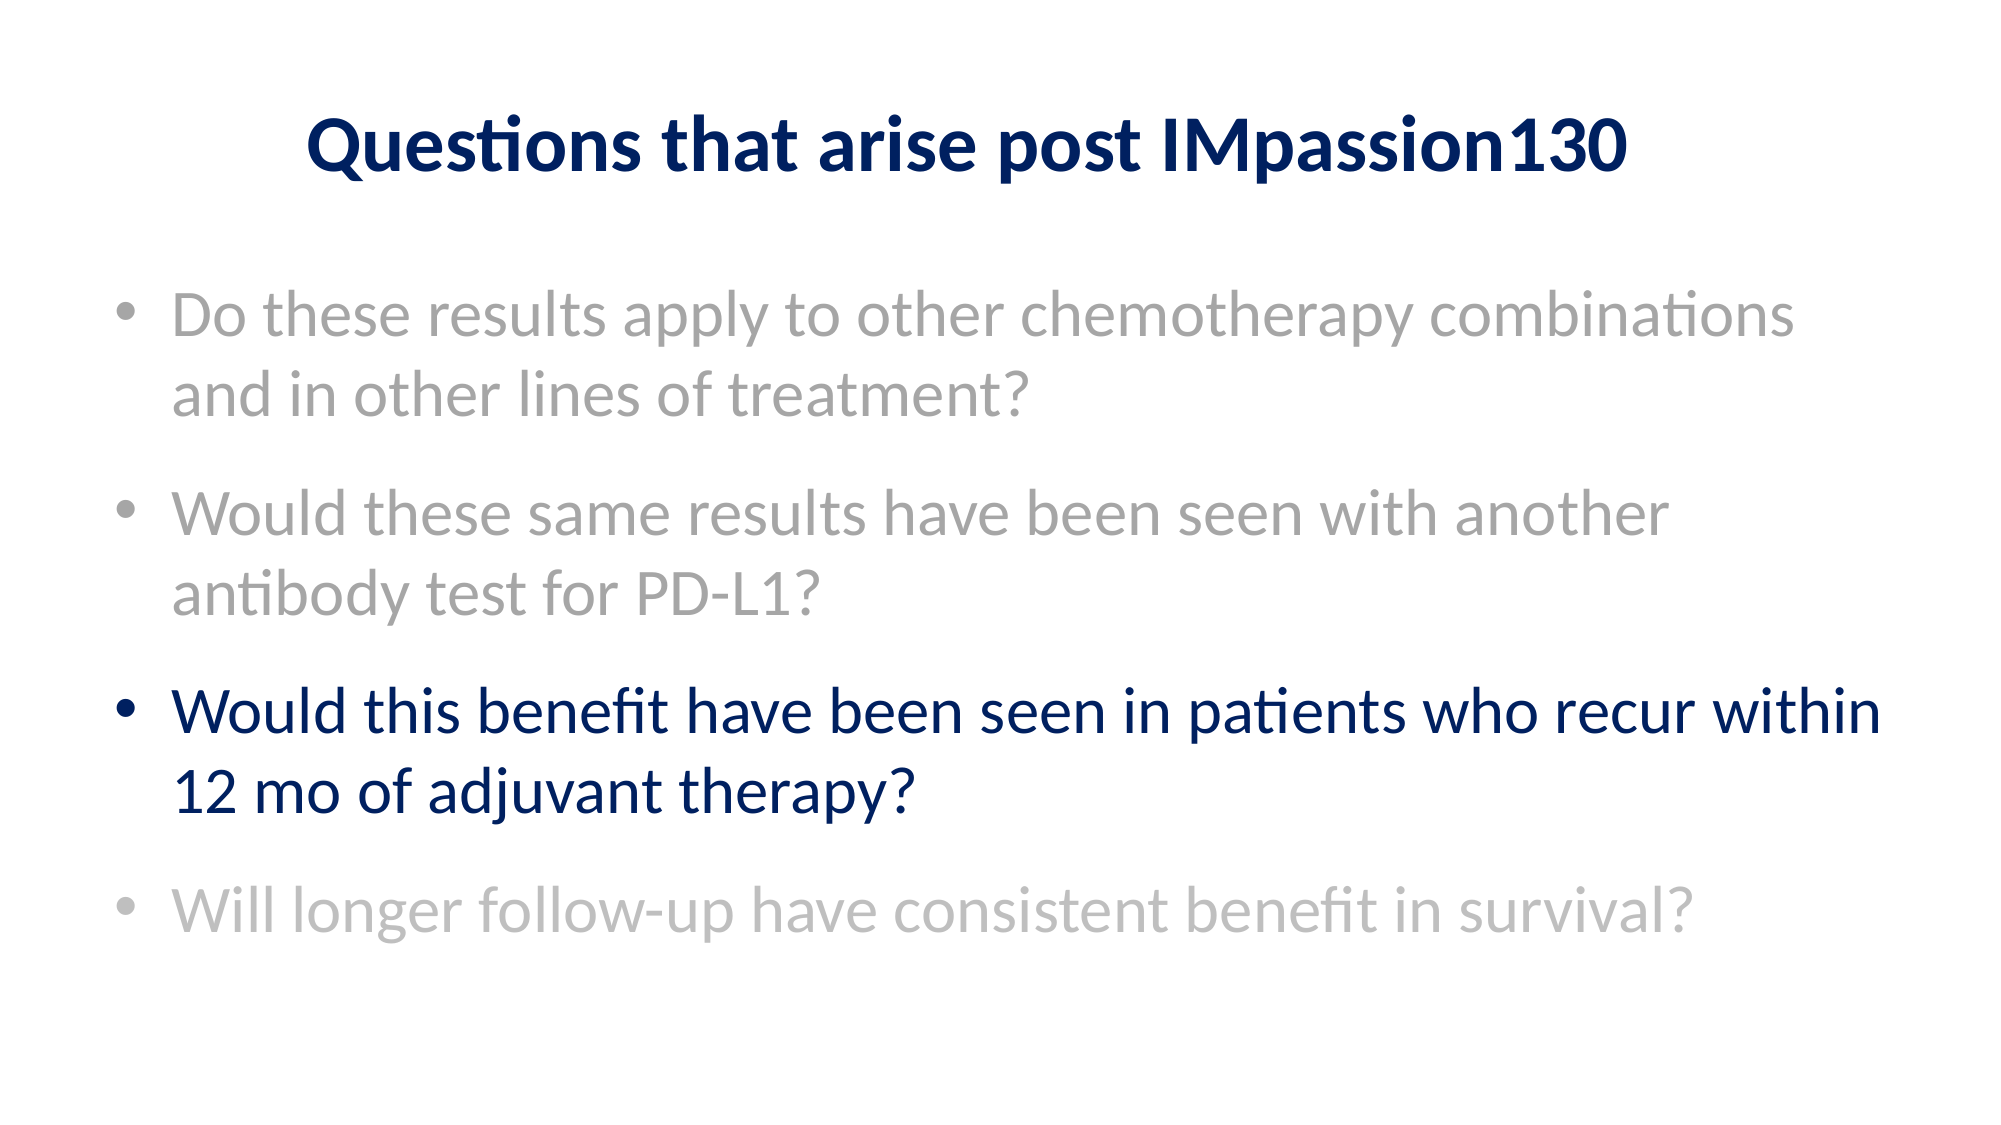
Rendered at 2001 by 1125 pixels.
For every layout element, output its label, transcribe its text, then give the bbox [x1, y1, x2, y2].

title Questions that arise post IMpassion130 [262, 45, 1675, 233]
list Do these results apply to other chemotherapy combinations and in other lines of treatment? Would these same results have been seen with another antibody test for PD-L1? Would this benefit have been seen in patients who recur within 12 mo of adjuvant therapy? Will longer follow-up have consistent benefit in survival? [99, 262, 1900, 1005]
